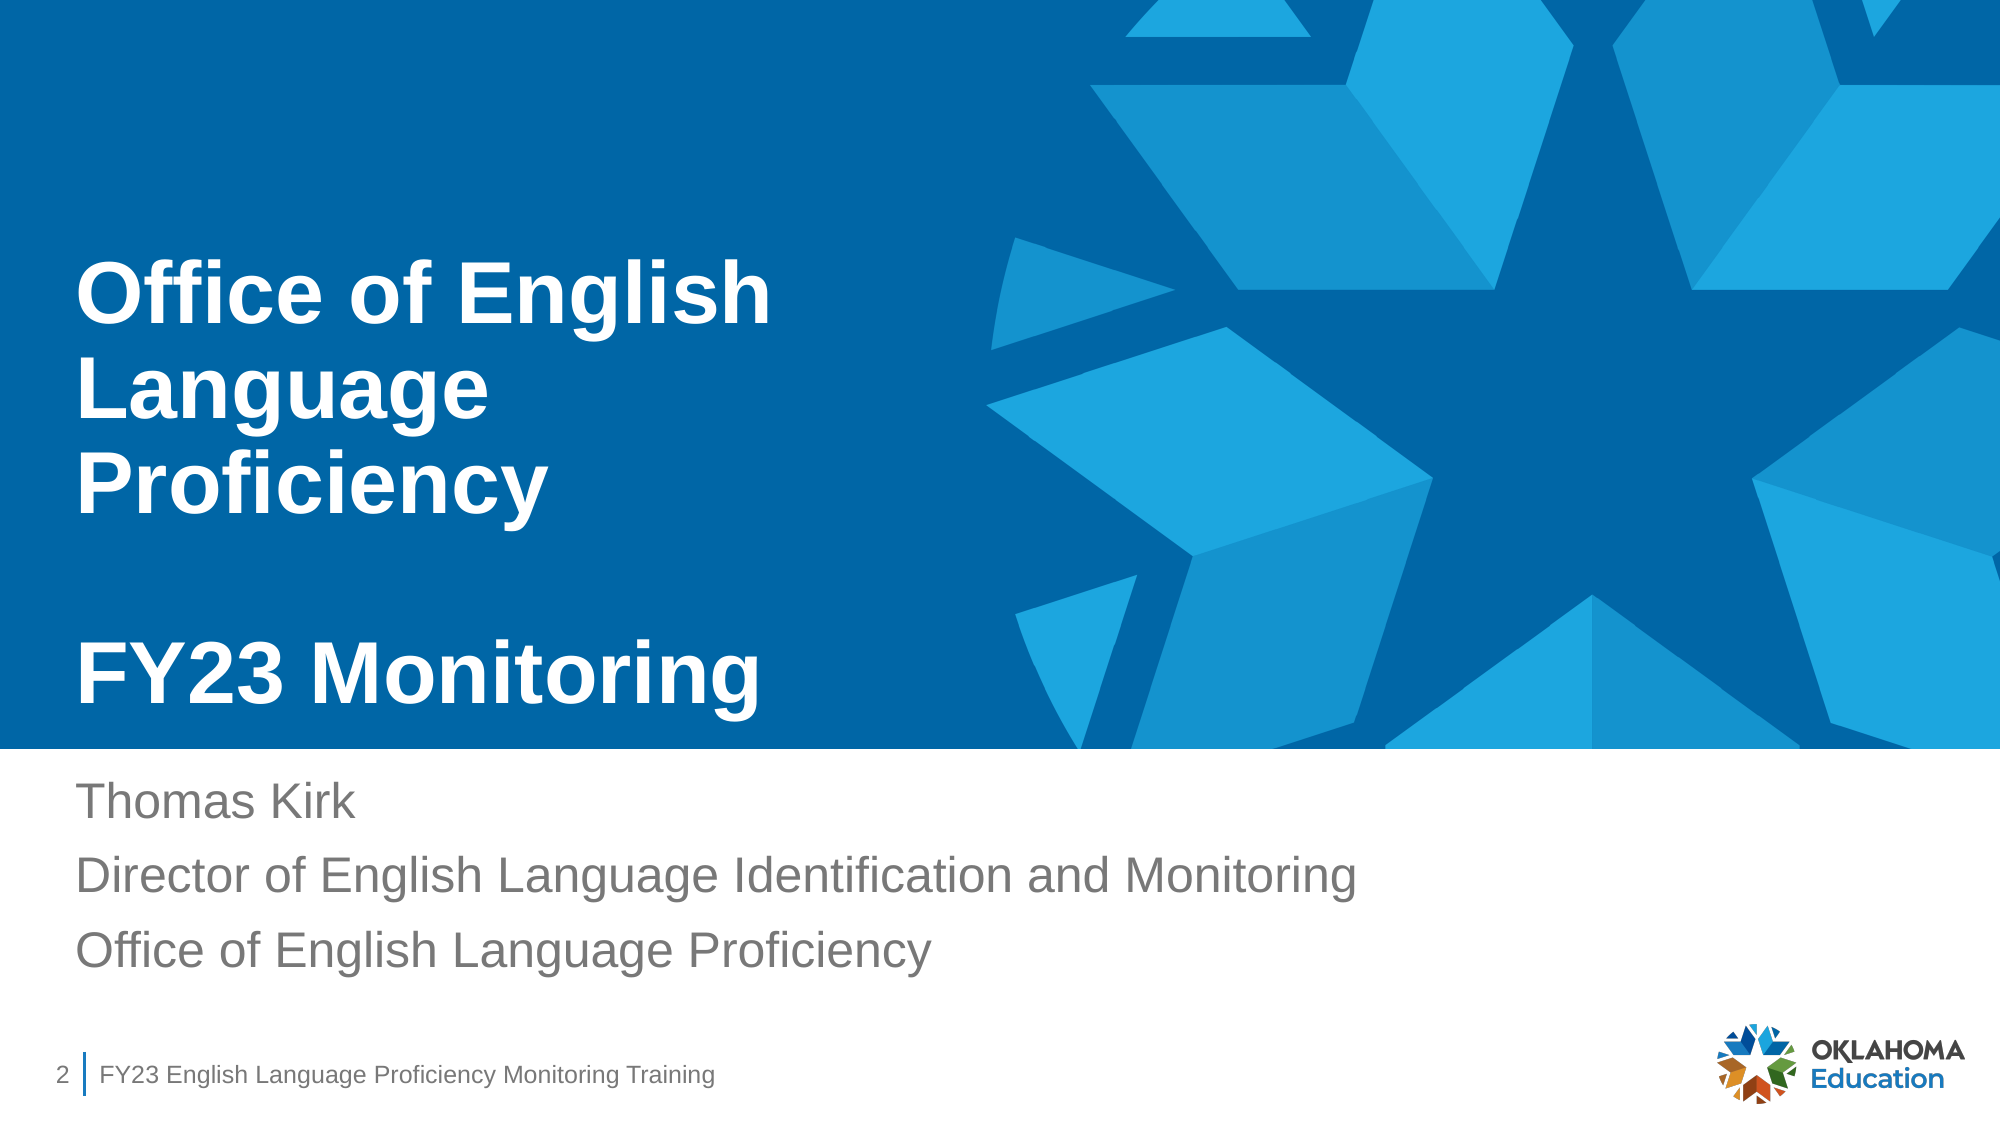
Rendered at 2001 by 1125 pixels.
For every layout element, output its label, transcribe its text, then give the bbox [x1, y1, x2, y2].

list Thomas Kirk Director of English Language Identification and Monitoring Office of English Language Proficiency [60, 767, 1940, 999]
picture [0, 0, 2000, 749]
footer FY23 English Language Proficiency Monitoring Training [85, 1043, 1063, 1104]
title Office of English Language Proficiency FY23 Monitoring [60, 235, 920, 730]
slide_number 2 [0, 1043, 85, 1104]
picture [1717, 1024, 1965, 1104]
